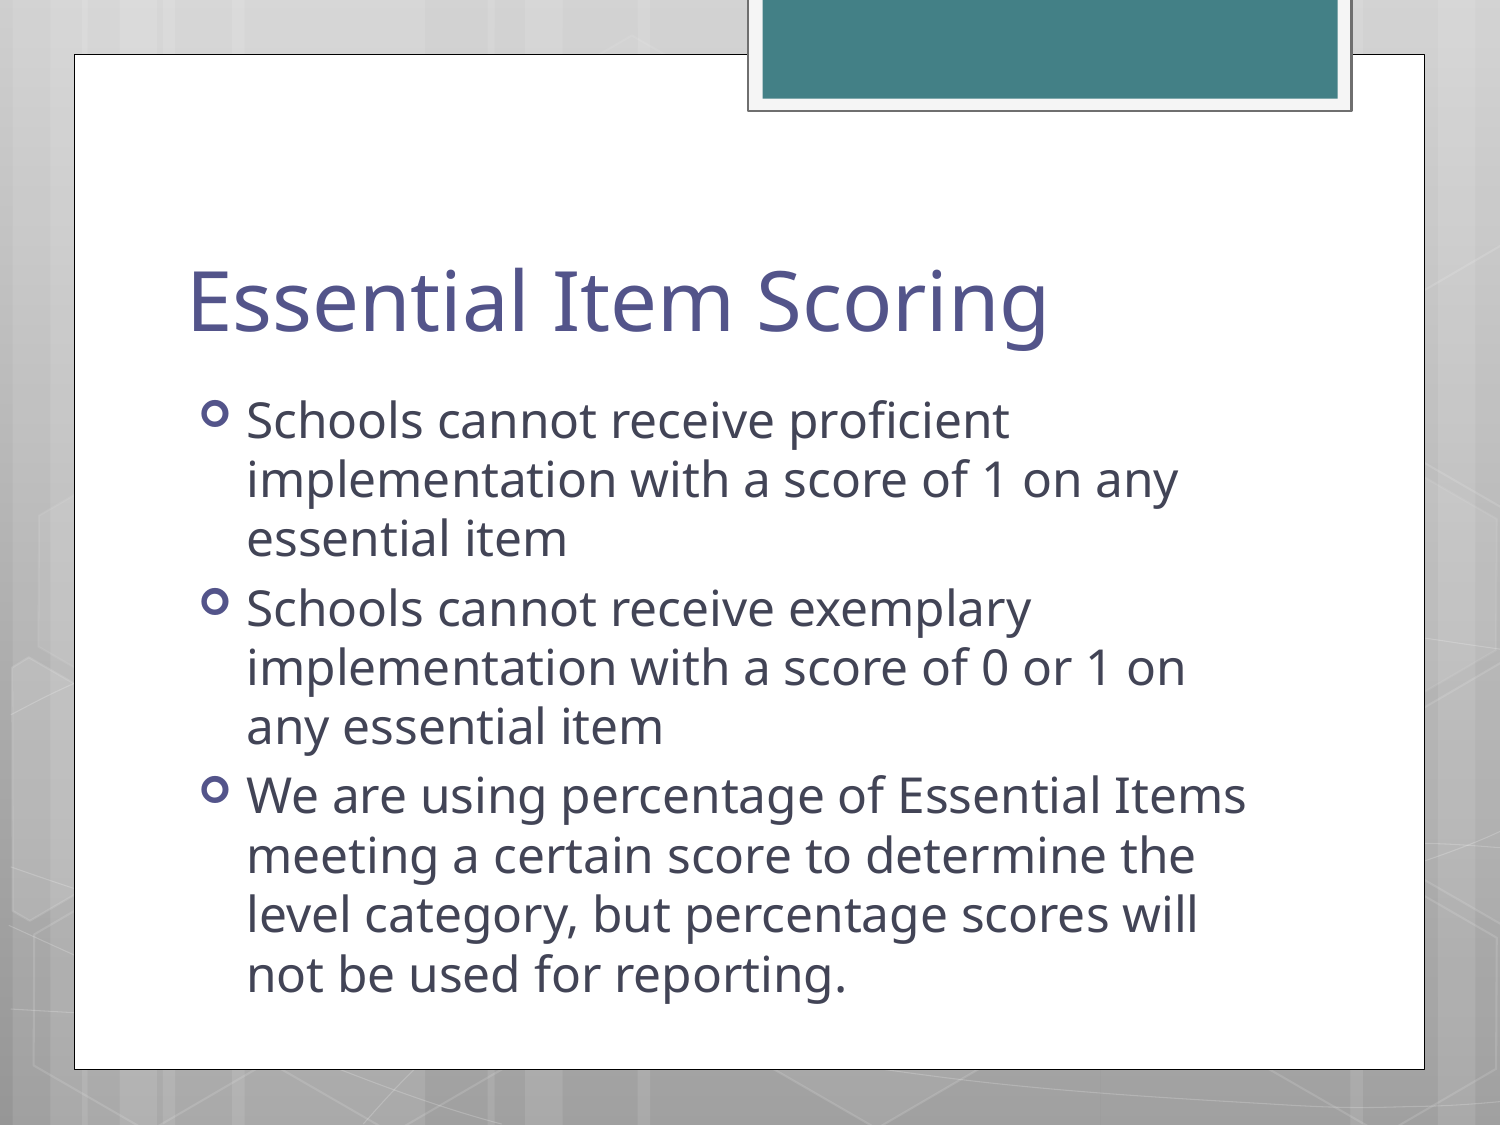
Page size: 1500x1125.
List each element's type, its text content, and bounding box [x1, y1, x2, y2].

list Schools cannot receive proficient implementation with a score of 1 on any essential item Schools cannot receive exemplary implementation with a score of 0 or 1 on any essential item We are using percentage of Essential Items meeting a certain score to determine the level category, but percentage scores will not be used for reporting. [171, 381, 1283, 1013]
title Essential Item Scoring [171, 168, 1324, 357]
